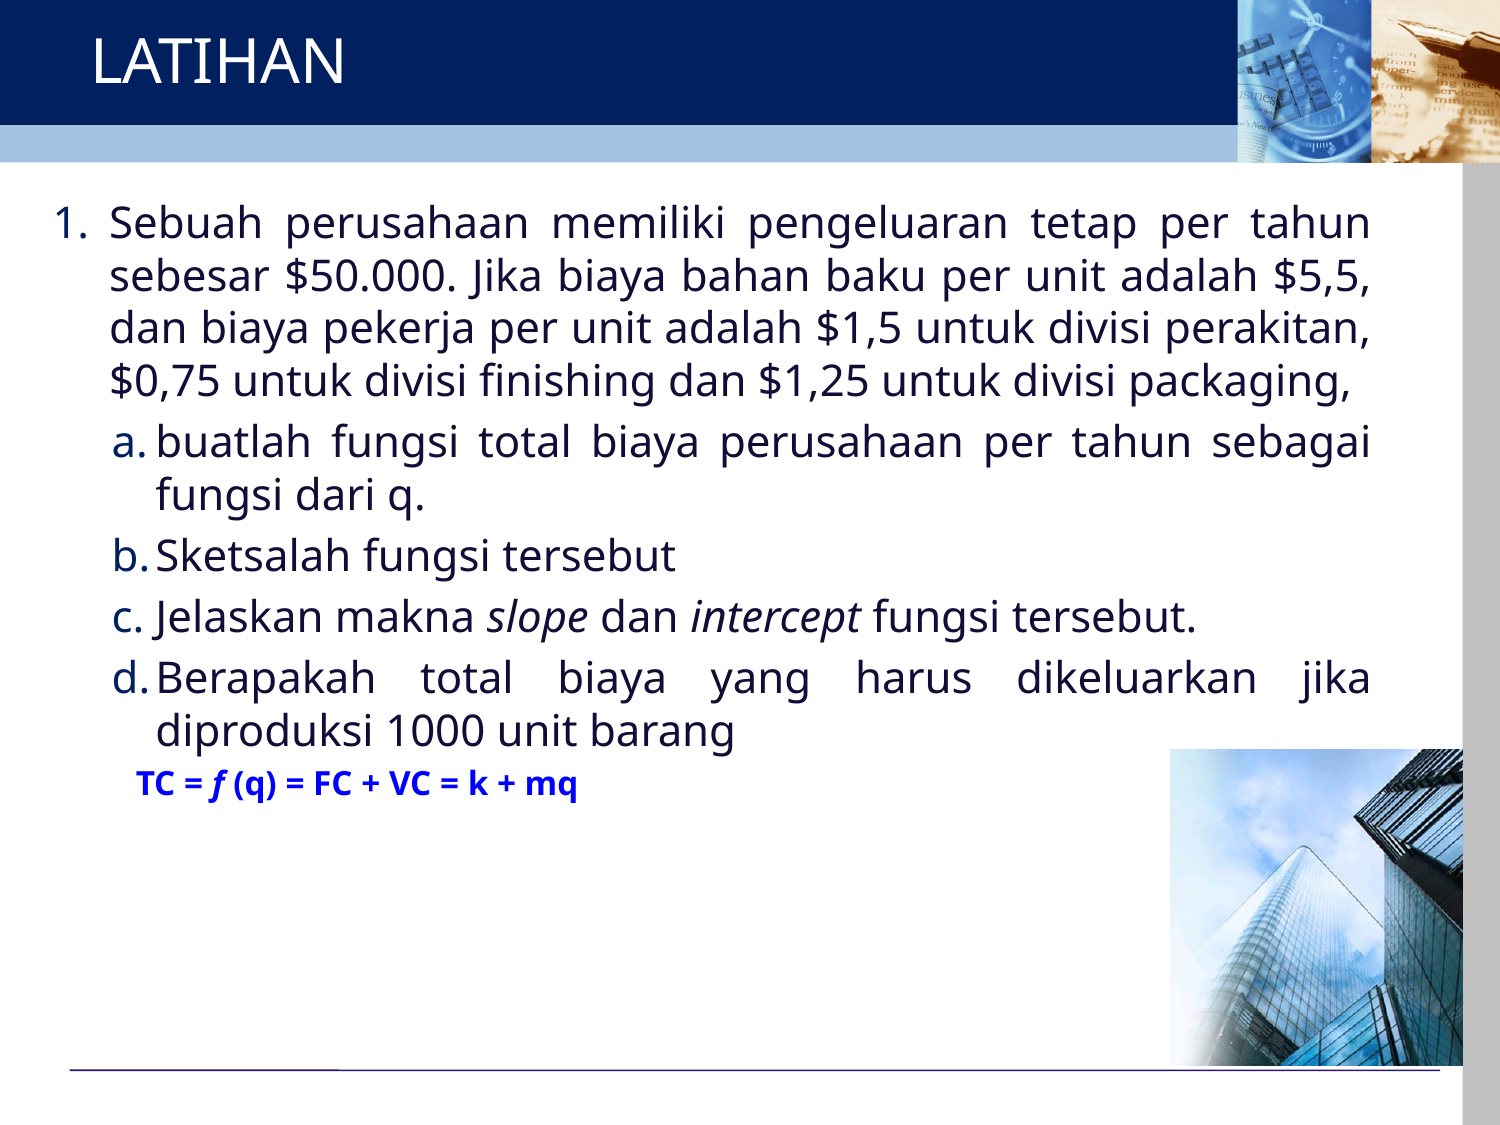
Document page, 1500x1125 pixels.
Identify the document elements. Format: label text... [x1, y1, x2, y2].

picture [1170, 749, 1463, 1066]
title LATIHAN [74, 12, 1088, 106]
list Sebuah perusahaan memiliki pengeluaran tetap per tahun sebesar $50.000. Jika biaya bahan baku per unit adalah $5,5, dan biaya pekerja per unit adalah $1,5 untuk divisi perakitan, $0,75 untuk divisi finishing dan $1,25 untuk divisi packaging, buatlah fungsi total biaya perusahaan per tahun sebagai fungsi dari q. Sketsalah fungsi tersebut Jelaskan makna slope dan intercept fungsi tersebut. Berapakah total biaya yang harus dikeluarkan jika diproduksi 1000 unit barang TC = f (q) = FC + VC = k + mq [37, 187, 1388, 1001]
